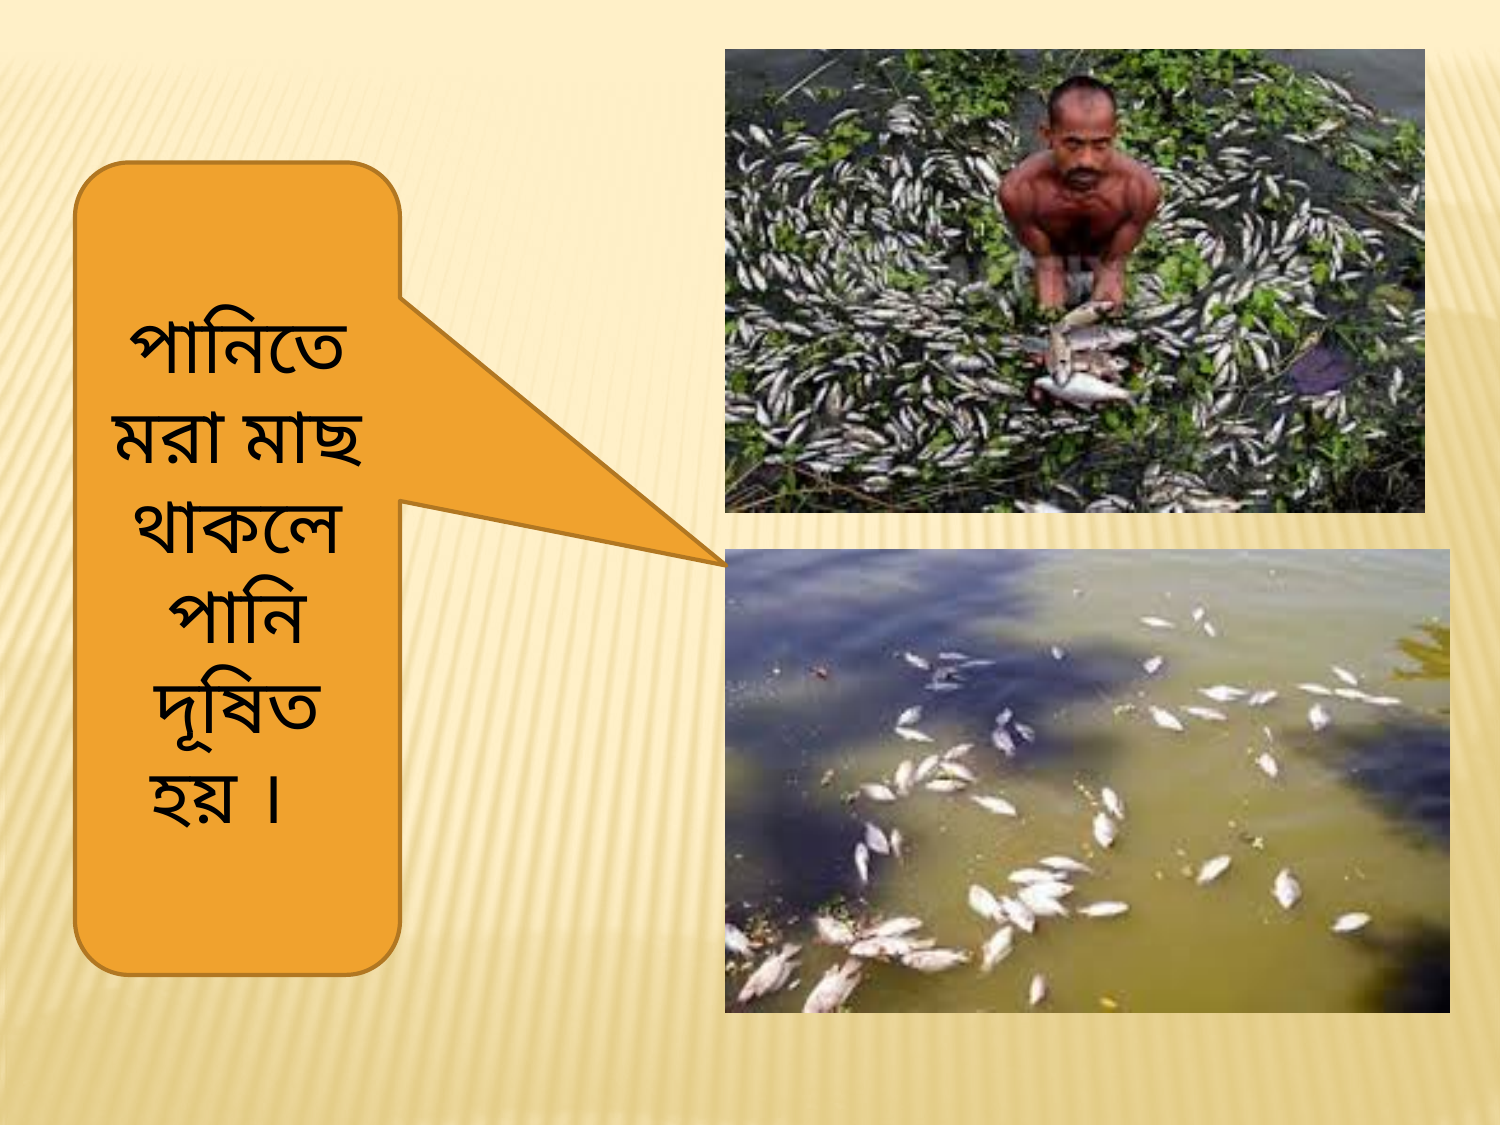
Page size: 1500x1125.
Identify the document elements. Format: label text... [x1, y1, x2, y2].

picture [724, 49, 1426, 513]
picture [724, 549, 1451, 1013]
text_box পানিতে মরা মাছ থাকলে পানি দূষিত হয় । [72, 160, 717, 978]
